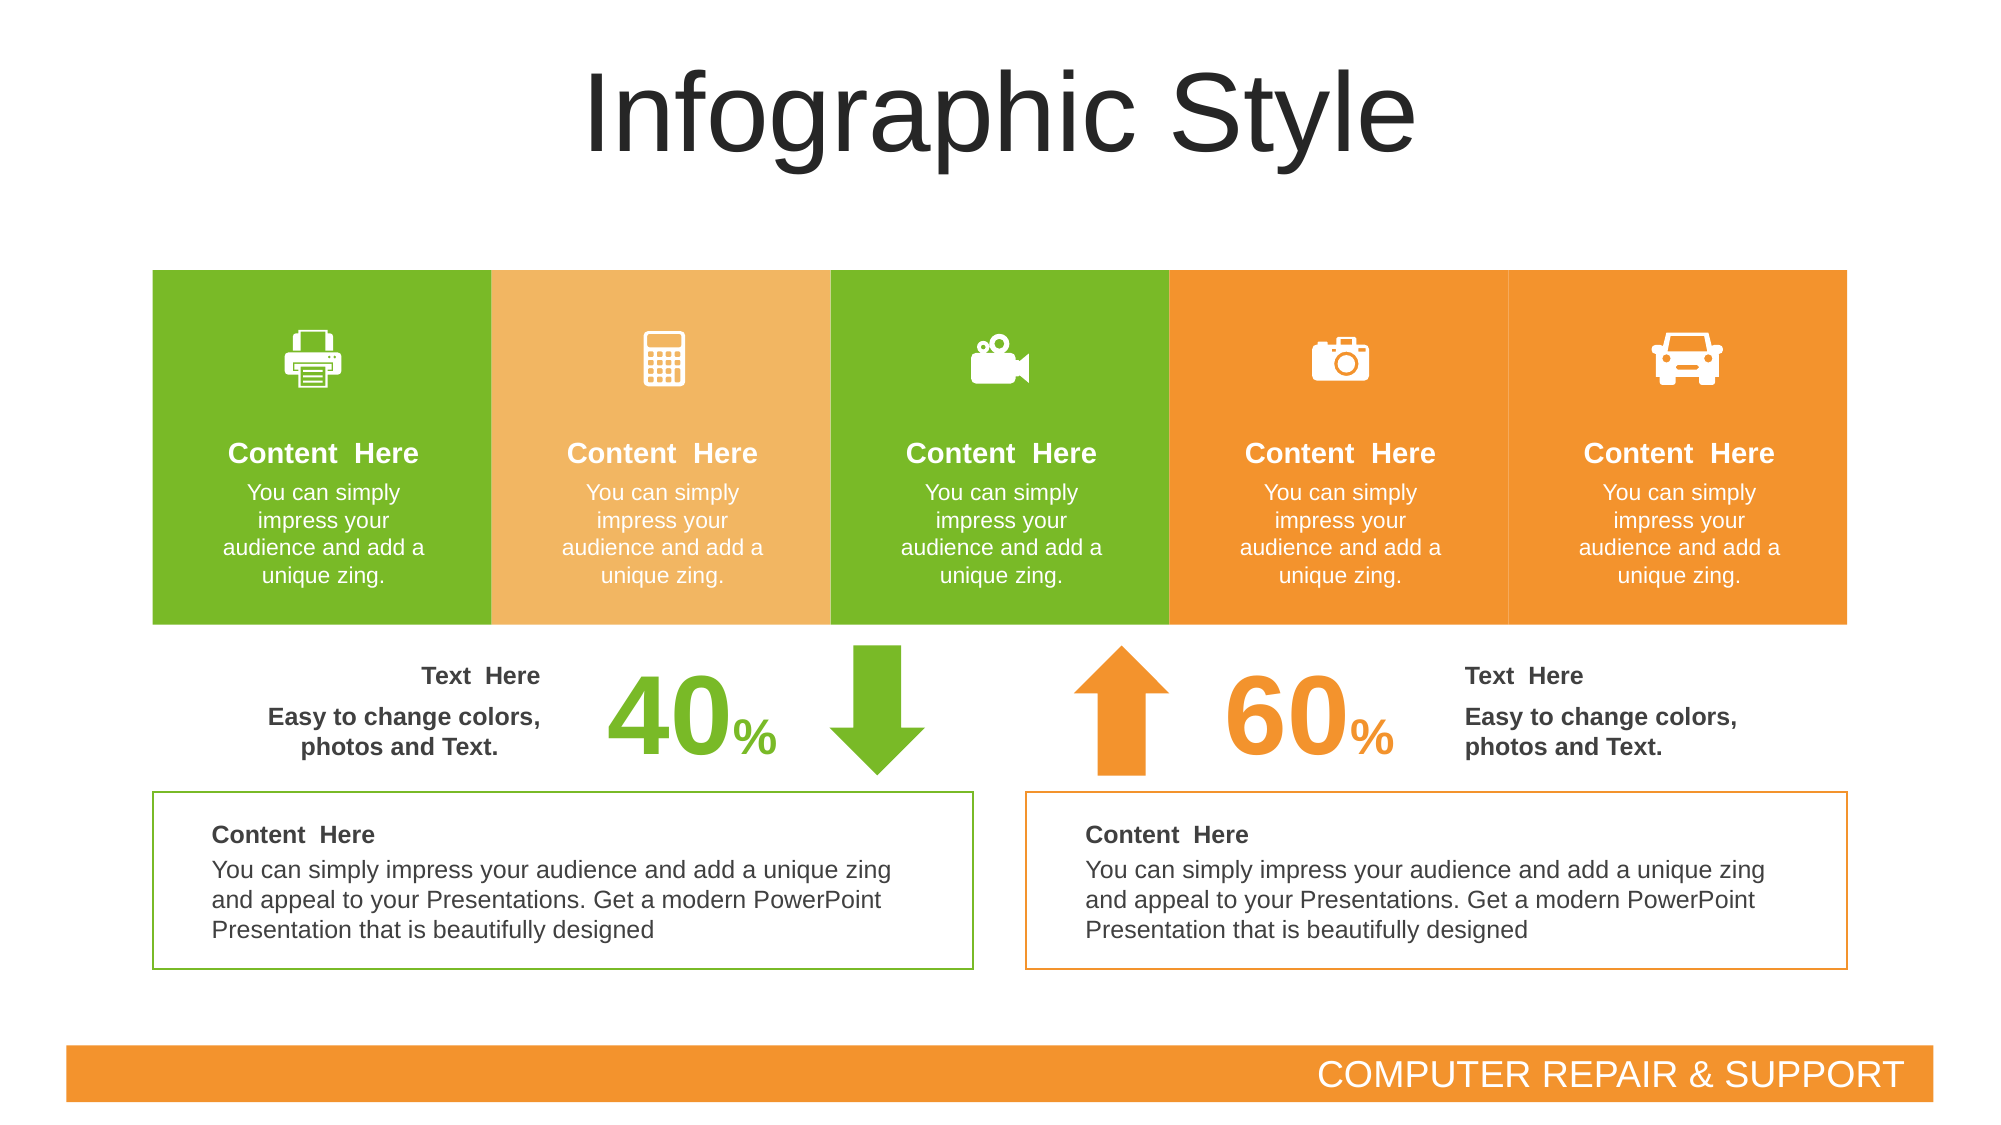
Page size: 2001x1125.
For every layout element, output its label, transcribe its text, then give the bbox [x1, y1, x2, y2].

text_box [826, 644, 928, 777]
text_box [152, 791, 974, 970]
text_box [1025, 791, 1848, 970]
text_box 40% [585, 634, 800, 785]
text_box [196, 811, 930, 953]
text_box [1450, 652, 1761, 769]
text_box 60% [1203, 634, 1417, 785]
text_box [537, 426, 788, 569]
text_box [876, 426, 1127, 569]
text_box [1215, 426, 1466, 569]
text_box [1554, 426, 1805, 569]
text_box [198, 426, 449, 569]
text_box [239, 652, 556, 769]
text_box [152, 270, 1848, 625]
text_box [1070, 811, 1804, 953]
text_box [1071, 644, 1172, 777]
list Infographic Style [0, 55, 2000, 175]
